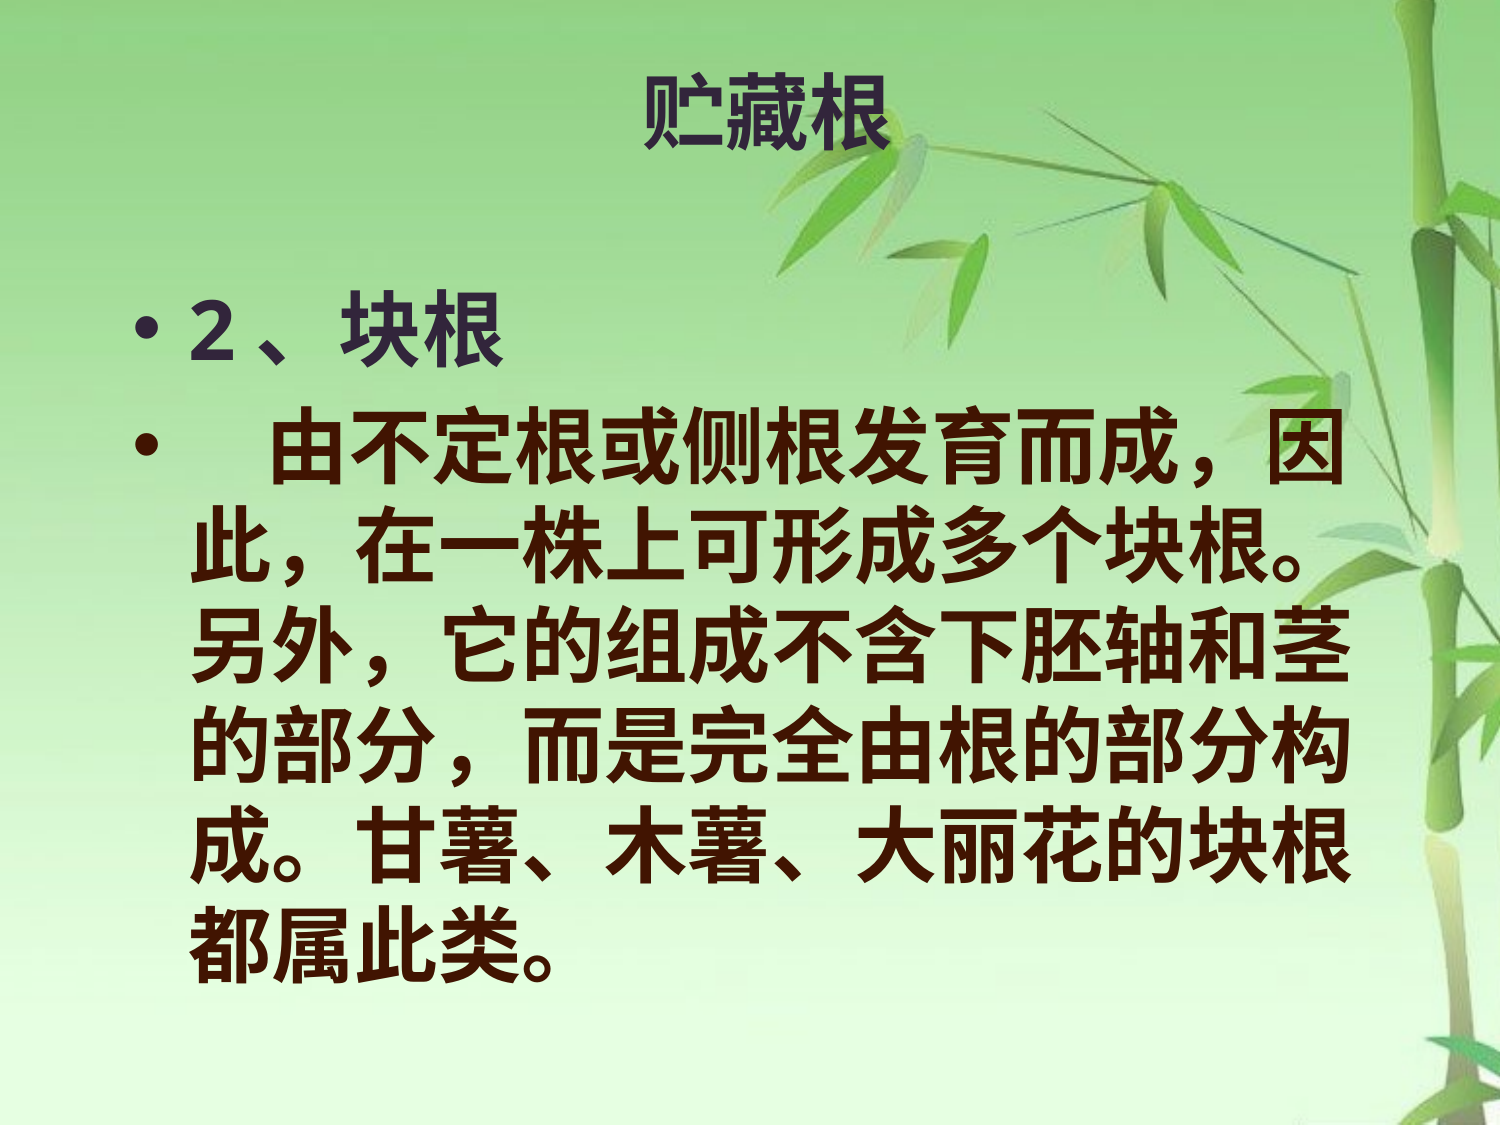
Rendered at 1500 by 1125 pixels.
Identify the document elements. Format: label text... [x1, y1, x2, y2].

title 贮藏根 [375, 46, 1161, 175]
list 2、块根 由不定根或侧根发育而成，因此，在一株上可形成多个块根。另外，它的组成不含下胚轴和茎的部分，而是完全由根的部分构成。甘薯、木薯、大丽花的块根都属此类。 [117, 269, 1430, 1032]
picture [0, 0, 1500, 1125]
